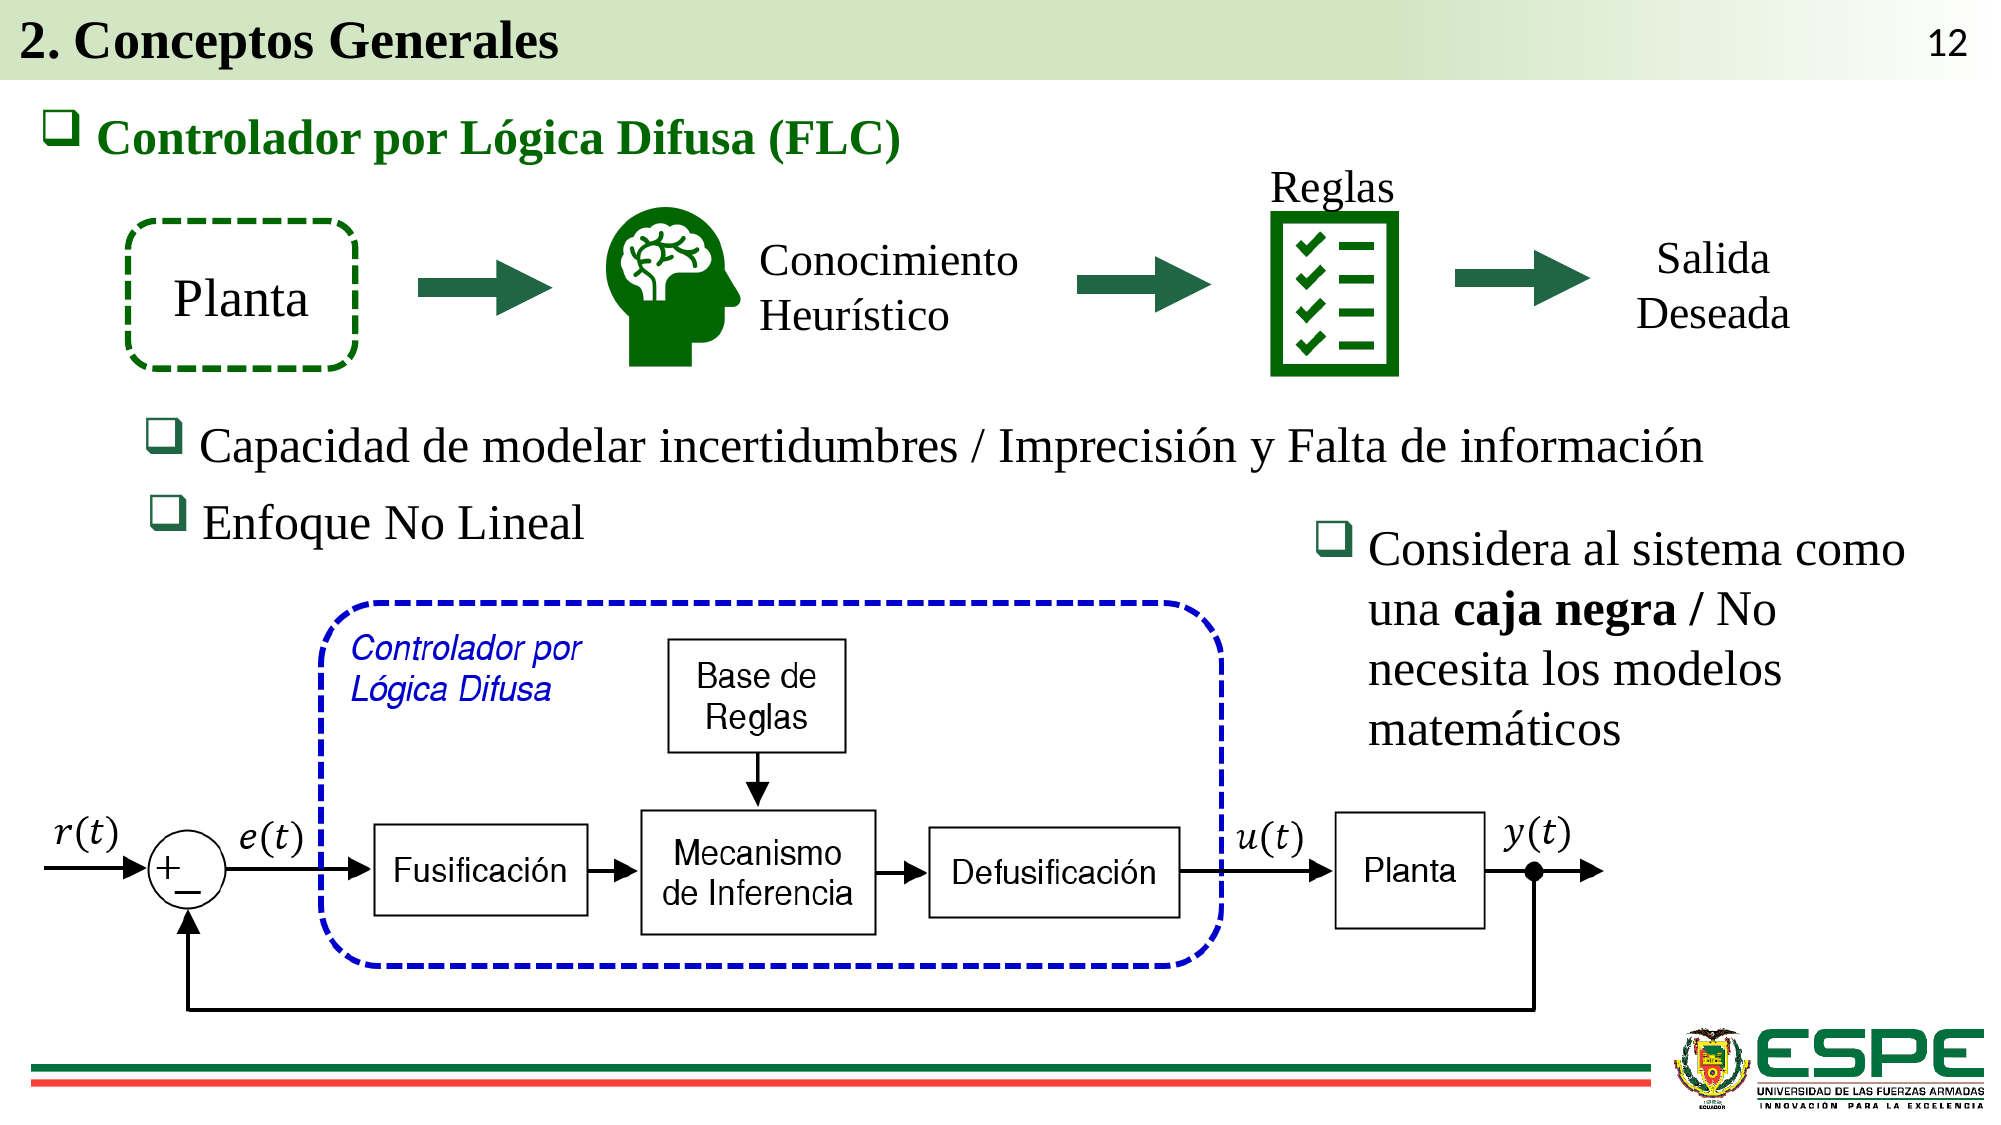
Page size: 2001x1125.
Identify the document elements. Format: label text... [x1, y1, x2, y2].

slide_number 12 [1866, 9, 1984, 70]
text_box 2. Conceptos Generales [5, 0, 576, 77]
text_box Considera al sistema como una caja negra / No necesita los modelos matemáticos [1297, 507, 1955, 763]
text_box Reglas [1231, 149, 1434, 219]
text_box Conocimiento Heurístico [768, 222, 1050, 348]
picture [1235, 194, 1434, 393]
text_box Enfoque No Lineal [131, 481, 720, 557]
text_box Planta [126, 219, 357, 370]
picture [1674, 1028, 1984, 1109]
text_box Salida Deseada [1539, 220, 1888, 346]
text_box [30, 1064, 1651, 1087]
text_box Capacidad de modelar incertidumbres / Imprecisión y Falta de información [128, 405, 1801, 480]
picture [35, 588, 1613, 1023]
picture [577, 191, 768, 382]
text_box [0, 0, 2000, 81]
text_box Controlador por Lógica Difusa (FLC) [21, 96, 920, 172]
